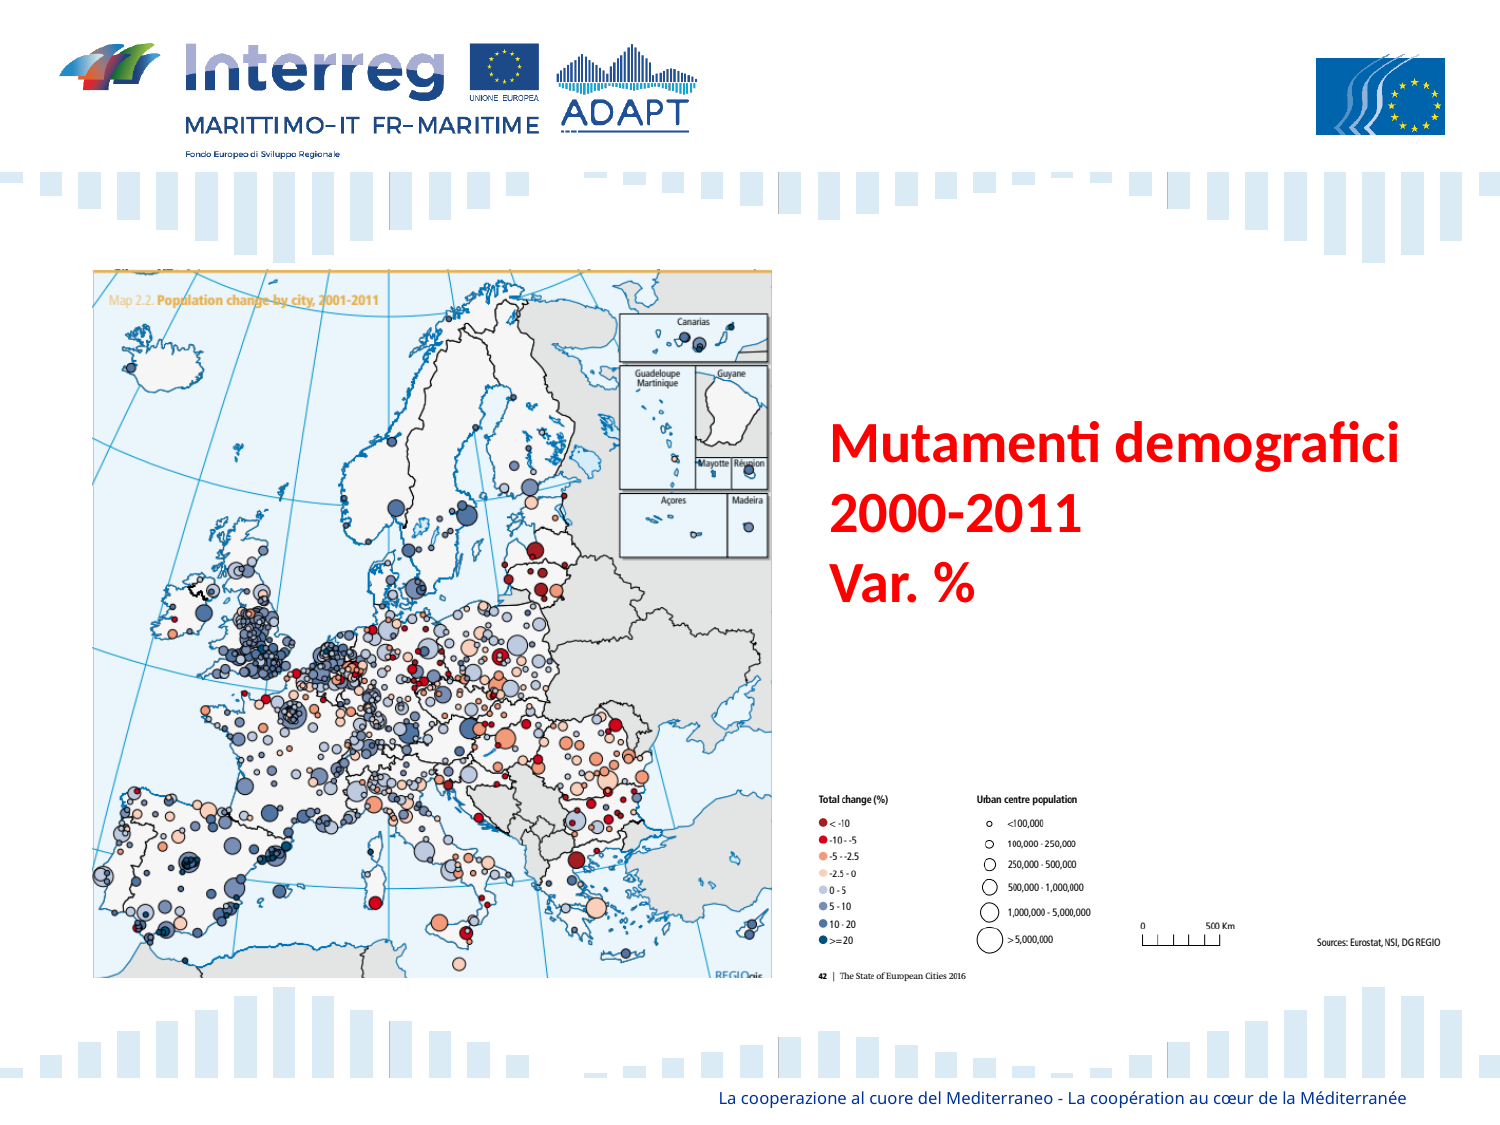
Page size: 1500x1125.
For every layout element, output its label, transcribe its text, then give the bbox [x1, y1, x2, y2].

text_box Mutamenti demografici 2000-2011 Var. % [814, 396, 1438, 622]
picture [814, 780, 1442, 983]
picture [1316, 54, 1446, 136]
picture [88, 266, 774, 978]
picture [53, 19, 703, 164]
